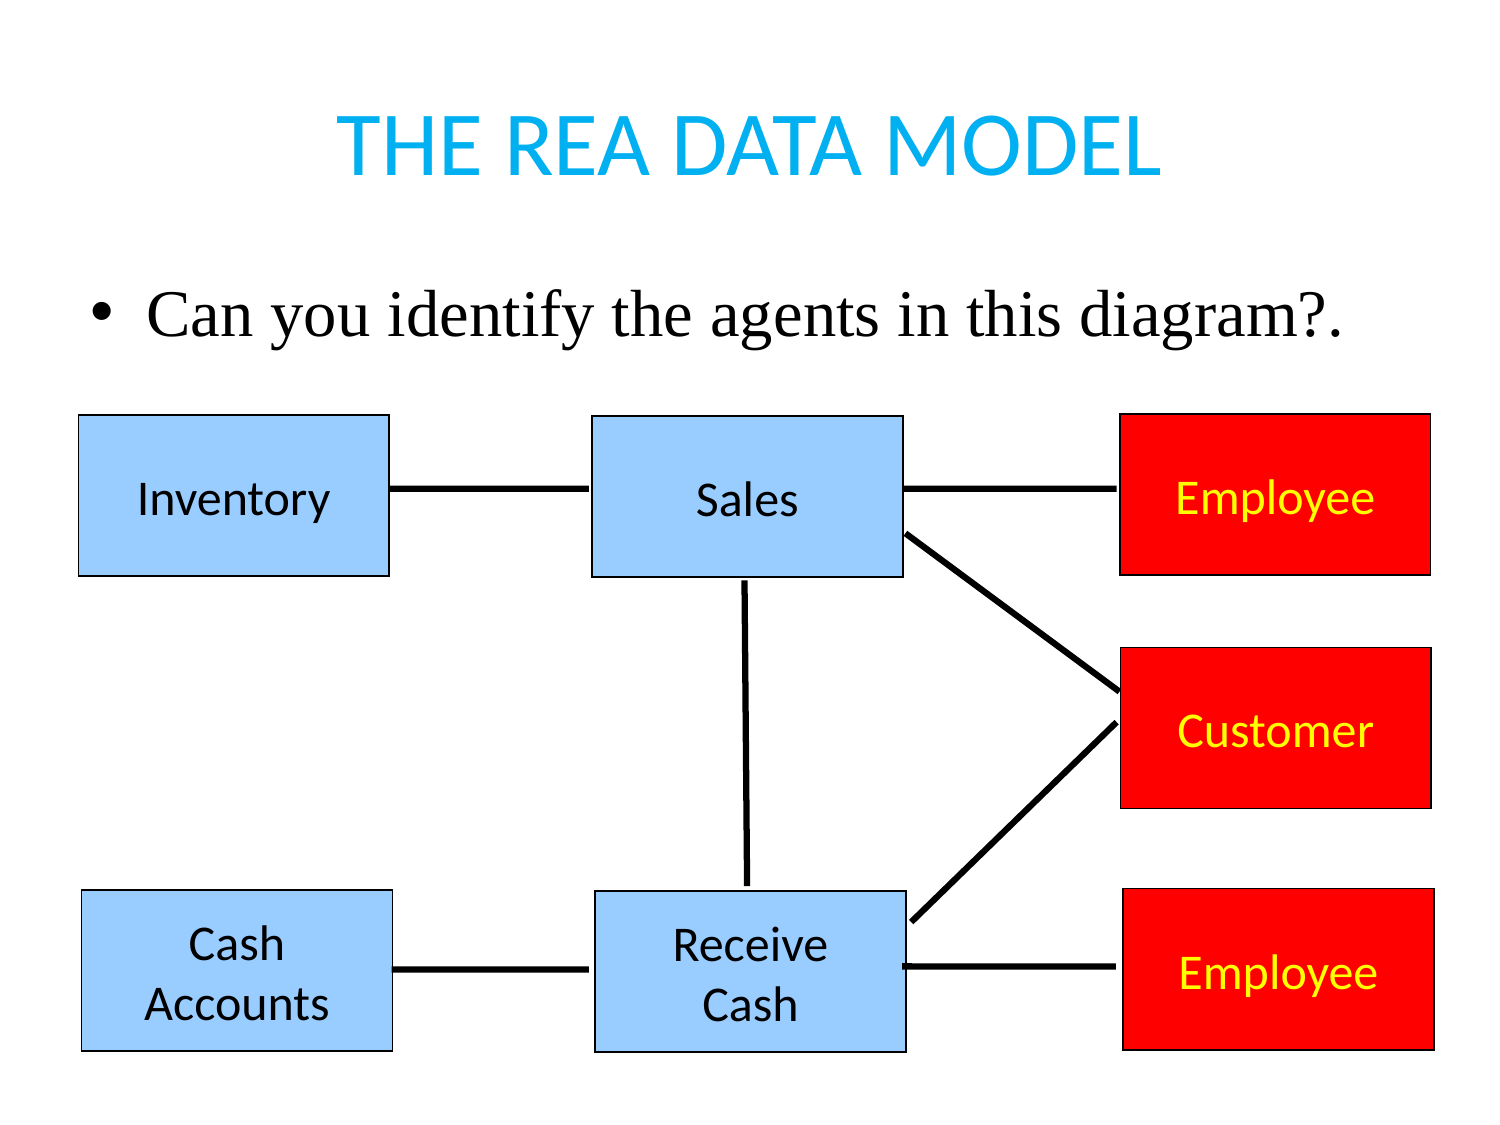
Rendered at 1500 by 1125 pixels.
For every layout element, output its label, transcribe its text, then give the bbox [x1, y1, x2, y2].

text_box Customer [1120, 647, 1432, 809]
text_box Employee [1122, 888, 1434, 1050]
text_box Employee [1119, 413, 1431, 575]
text_box Sales [591, 415, 903, 577]
text_box Cash Accounts [81, 890, 393, 1052]
title THE REA DATA MODEL [75, 45, 1425, 233]
list Can you identify the agents in this diagram?. [75, 262, 1425, 377]
text_box Receive Cash [595, 890, 906, 1053]
text_box Inventory [78, 415, 390, 577]
